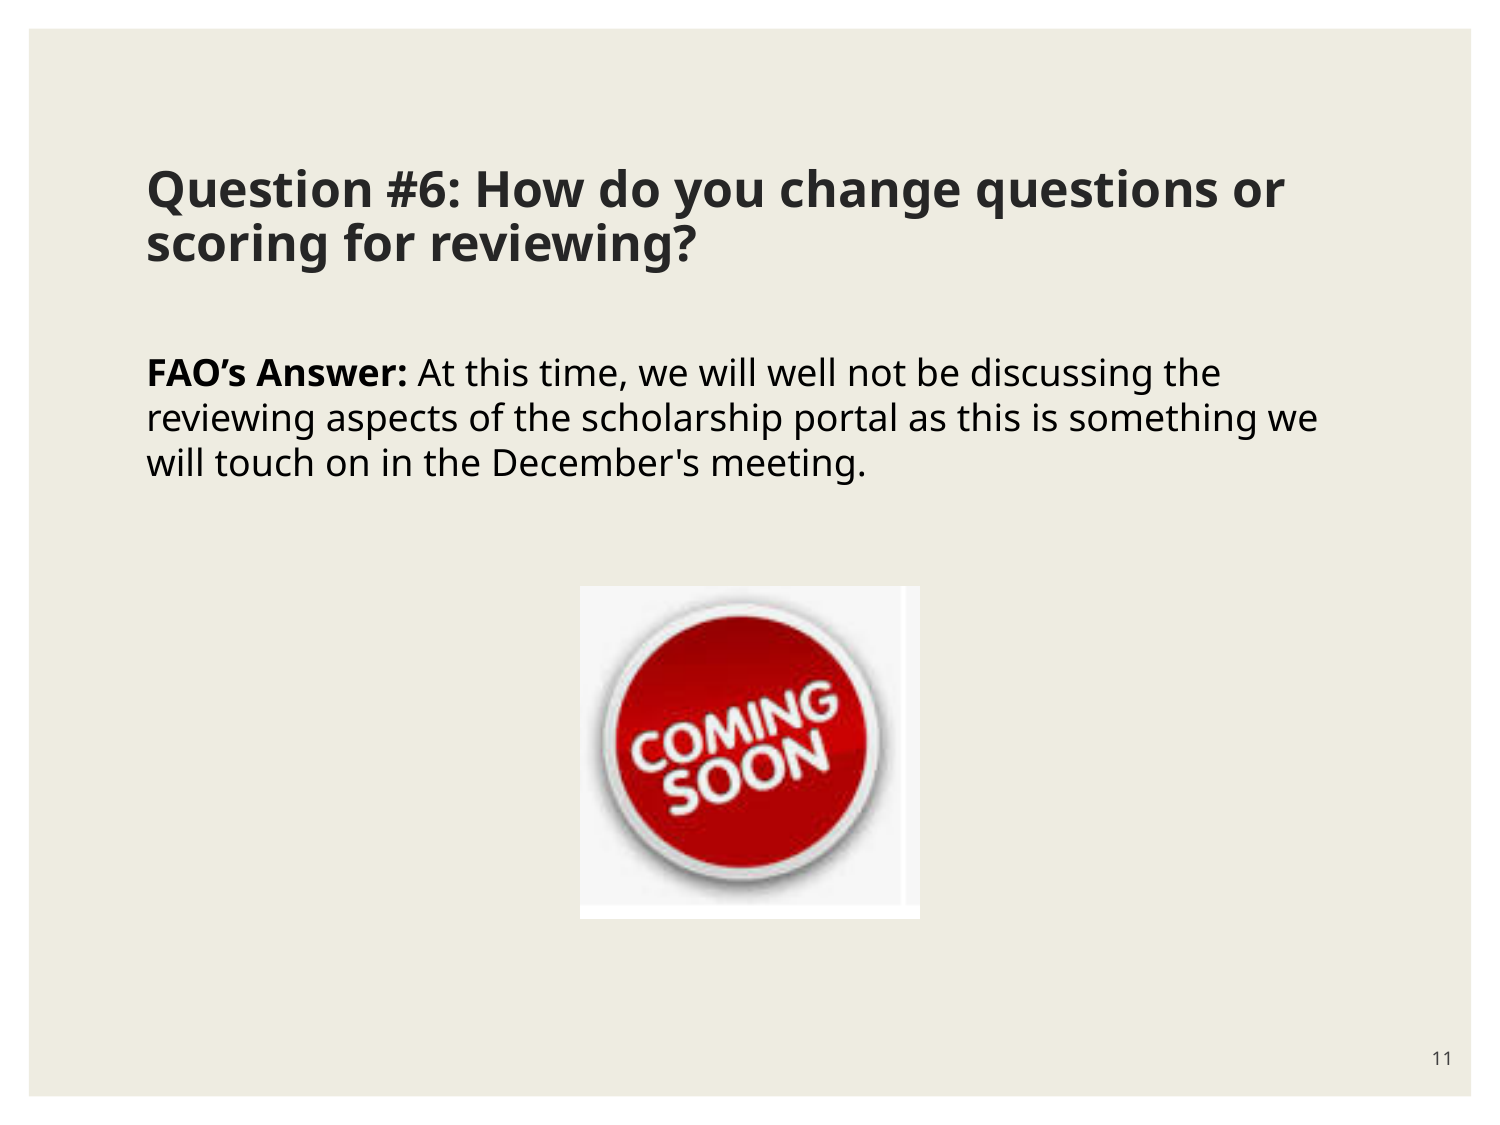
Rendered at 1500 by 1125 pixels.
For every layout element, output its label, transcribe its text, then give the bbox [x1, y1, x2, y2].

list FAO’s Answer: At this time, we will well not be discussing the reviewing aspects of the scholarship portal as this is something we will touch on in the December's meeting. [131, 340, 1338, 529]
picture [580, 586, 920, 919]
title Question #6: How do you change questions or scoring for reviewing? [131, 105, 1369, 331]
slide_number 11 [1288, 1034, 1469, 1080]
